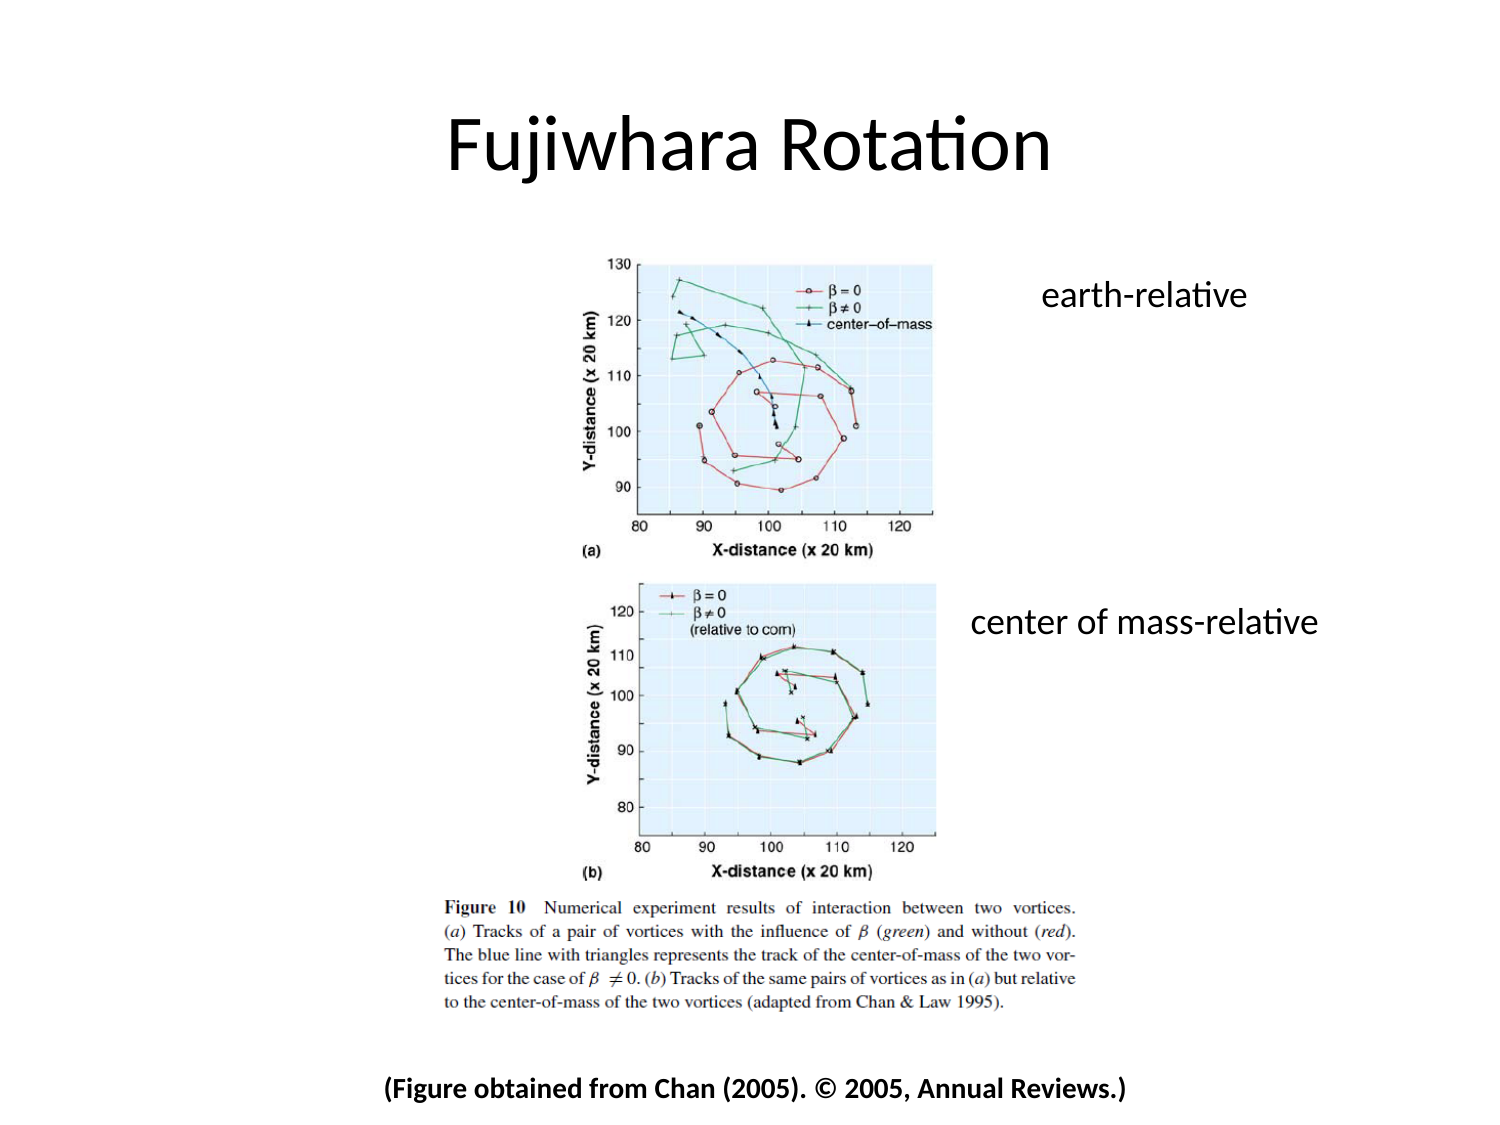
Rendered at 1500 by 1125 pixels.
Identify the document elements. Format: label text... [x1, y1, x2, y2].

text_box earth-relative [1096, 262, 1264, 323]
title Fujiwhara Rotation [75, 45, 1425, 233]
text_box center of mass-relative [1096, 589, 1334, 649]
text_box (Figure obtained from Chan (2005). © 2005, Annual Reviews.) [368, 1062, 1143, 1113]
picture [419, 237, 1092, 1026]
